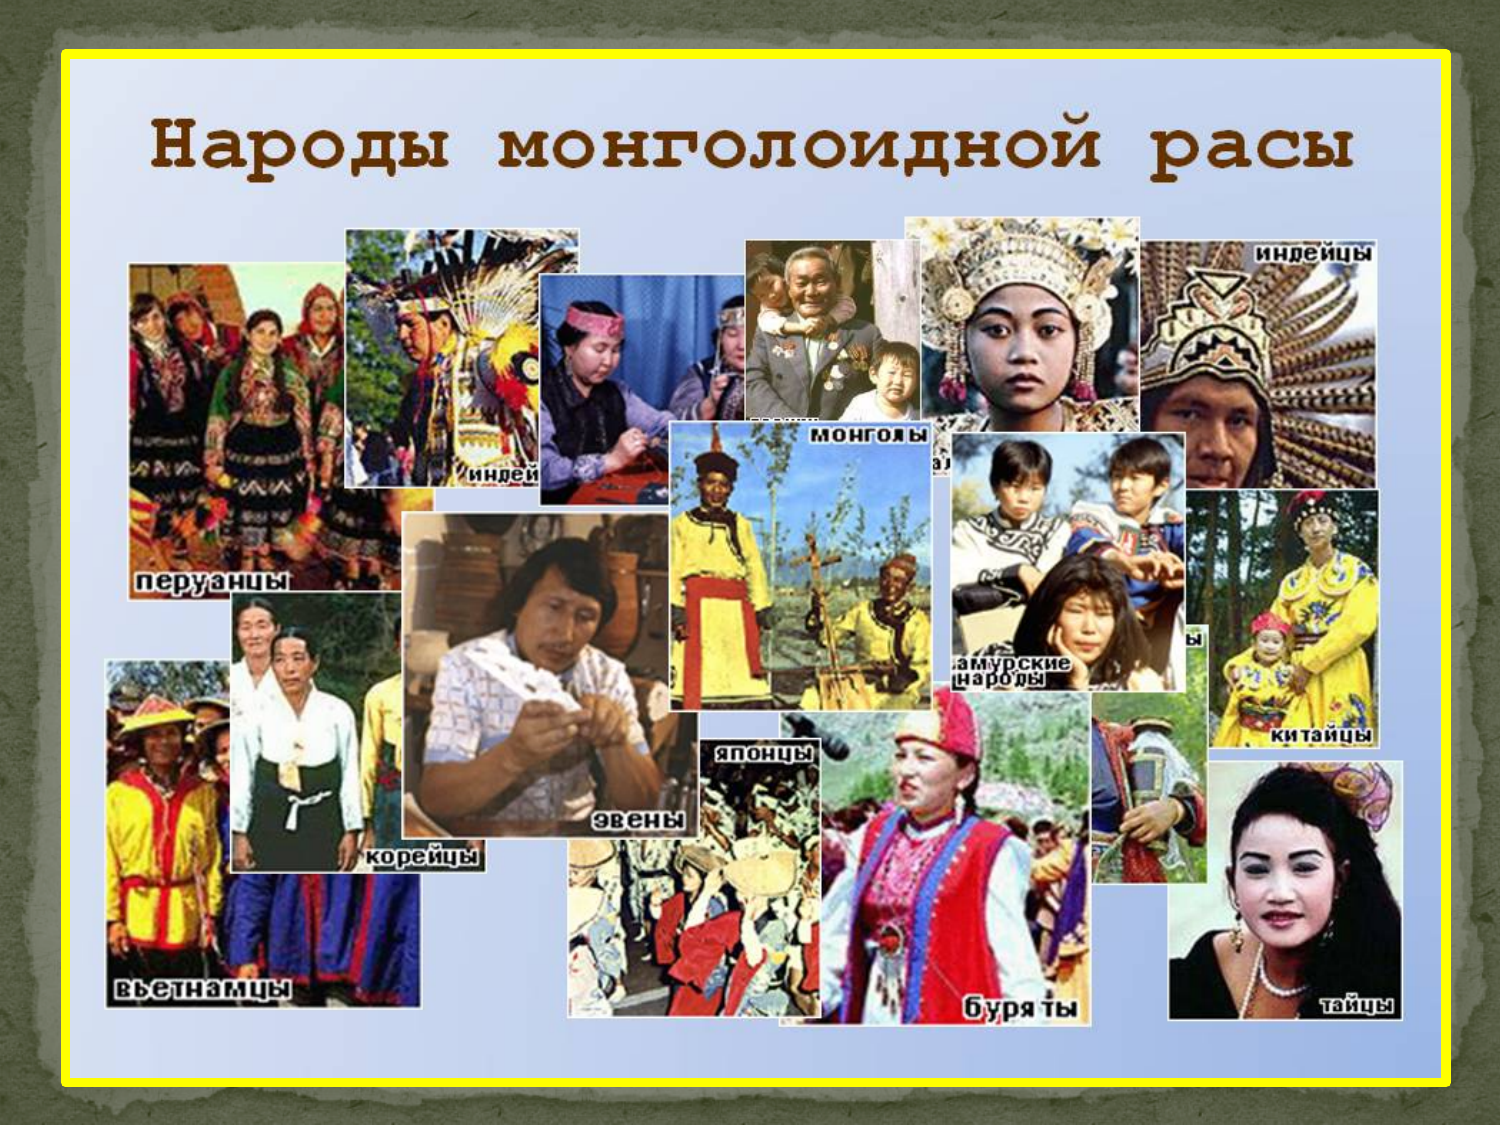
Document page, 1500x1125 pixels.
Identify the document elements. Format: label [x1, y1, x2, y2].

list [74, 62, 1439, 1076]
